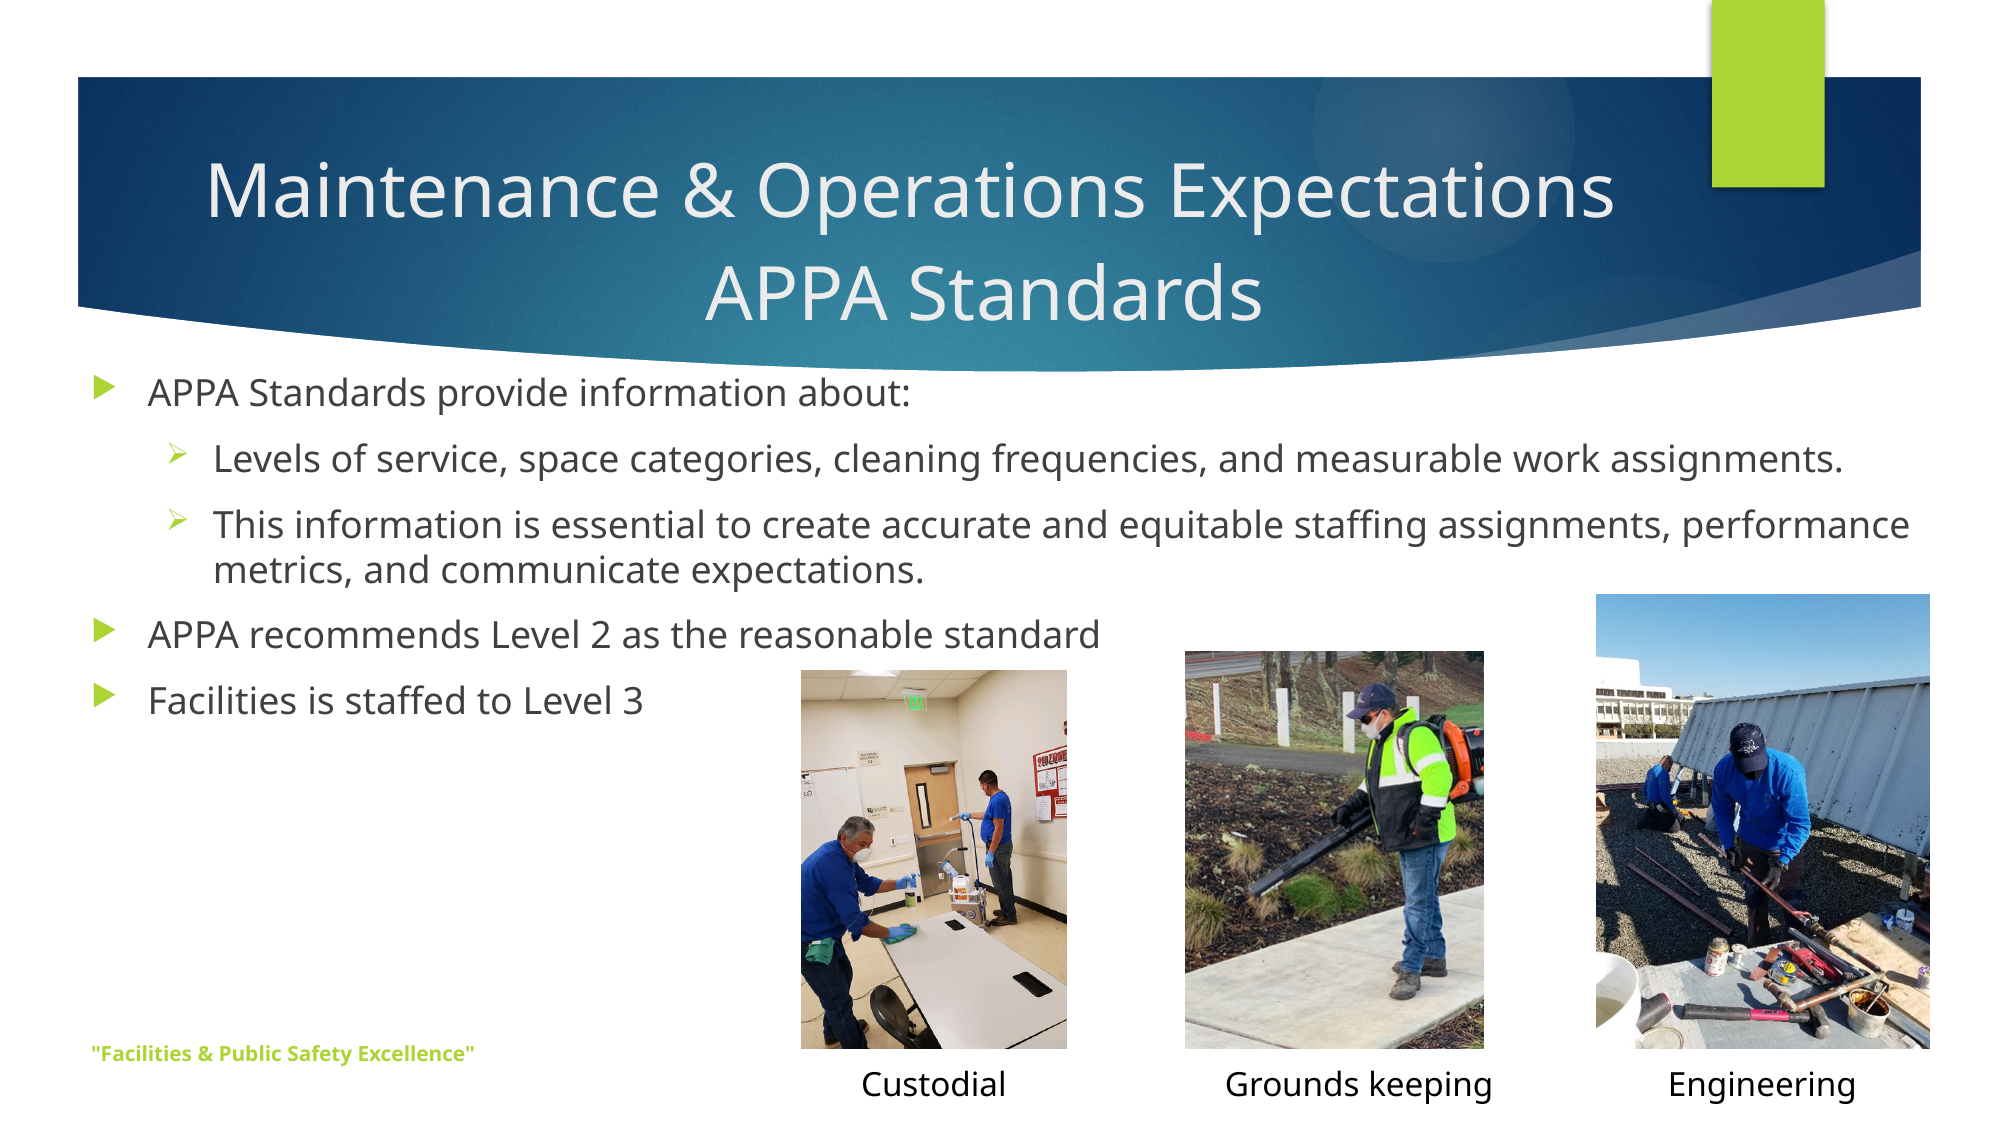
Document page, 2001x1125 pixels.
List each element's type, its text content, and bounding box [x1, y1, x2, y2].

text_box Grounds keeping [1210, 1055, 1509, 1111]
text_box Custodial [846, 1059, 1022, 1111]
picture [1595, 593, 1930, 1049]
list APPA Standards provide information about: Levels of service, space categories, cleaning frequencies, and measurable work assignments. This information is essential to create accurate and equitable staffing assignments, performance metrics, and communicate expectations. APPA recommends Level 2 as the reasonable standard Facilities is staffed to Level 3 [76, 361, 2000, 766]
text_box APPA Standards [223, 232, 1747, 349]
footer "Facilities & Public Safety Excellence" [76, 1023, 710, 1074]
text_box Engineering [1653, 1057, 1873, 1111]
picture [1185, 651, 1485, 1049]
title Maintenance & Operations Expectations [189, 129, 1713, 246]
picture [801, 670, 1068, 1049]
